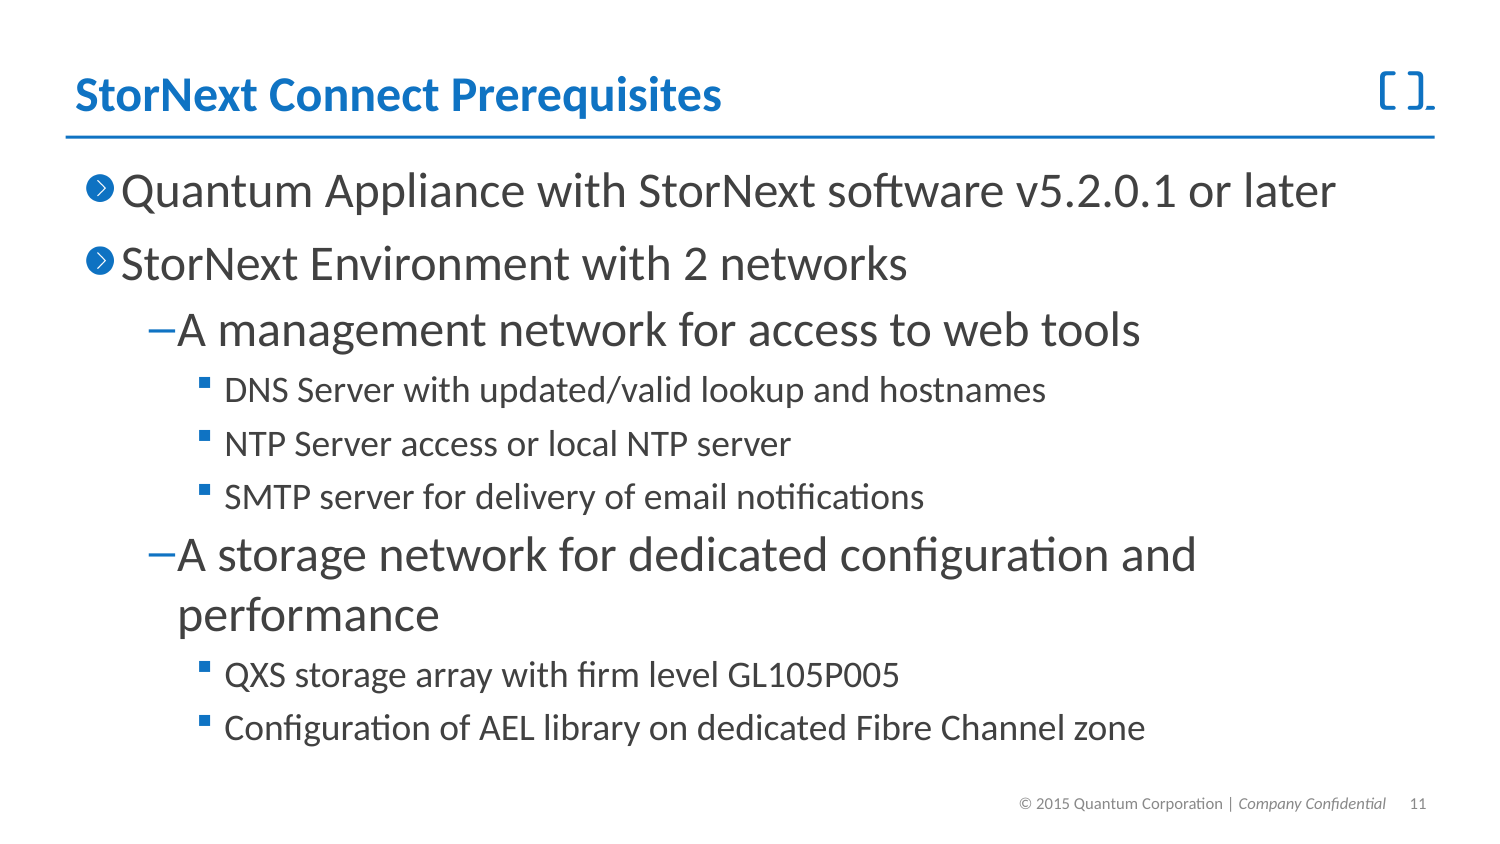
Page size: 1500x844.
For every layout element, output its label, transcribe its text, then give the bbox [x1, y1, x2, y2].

title StorNext Connect Prerequisites [60, 8, 1350, 122]
picture [83, 243, 117, 278]
list Quantum Appliance with StorNext software v5.2.0.1 or later StorNext Environment with 2 networks A management network for access to web tools DNS Server with updated/valid lookup and hostnames NTP Server access or local NTP server SMTP server for delivery of email notifications A storage network for dedicated configuration and performance QXS storage array with firm level GL105P005 Configuration of AEL library on dedicated Fibre Channel zone [68, 157, 1428, 715]
picture [83, 171, 117, 205]
picture [1380, 71, 1435, 110]
